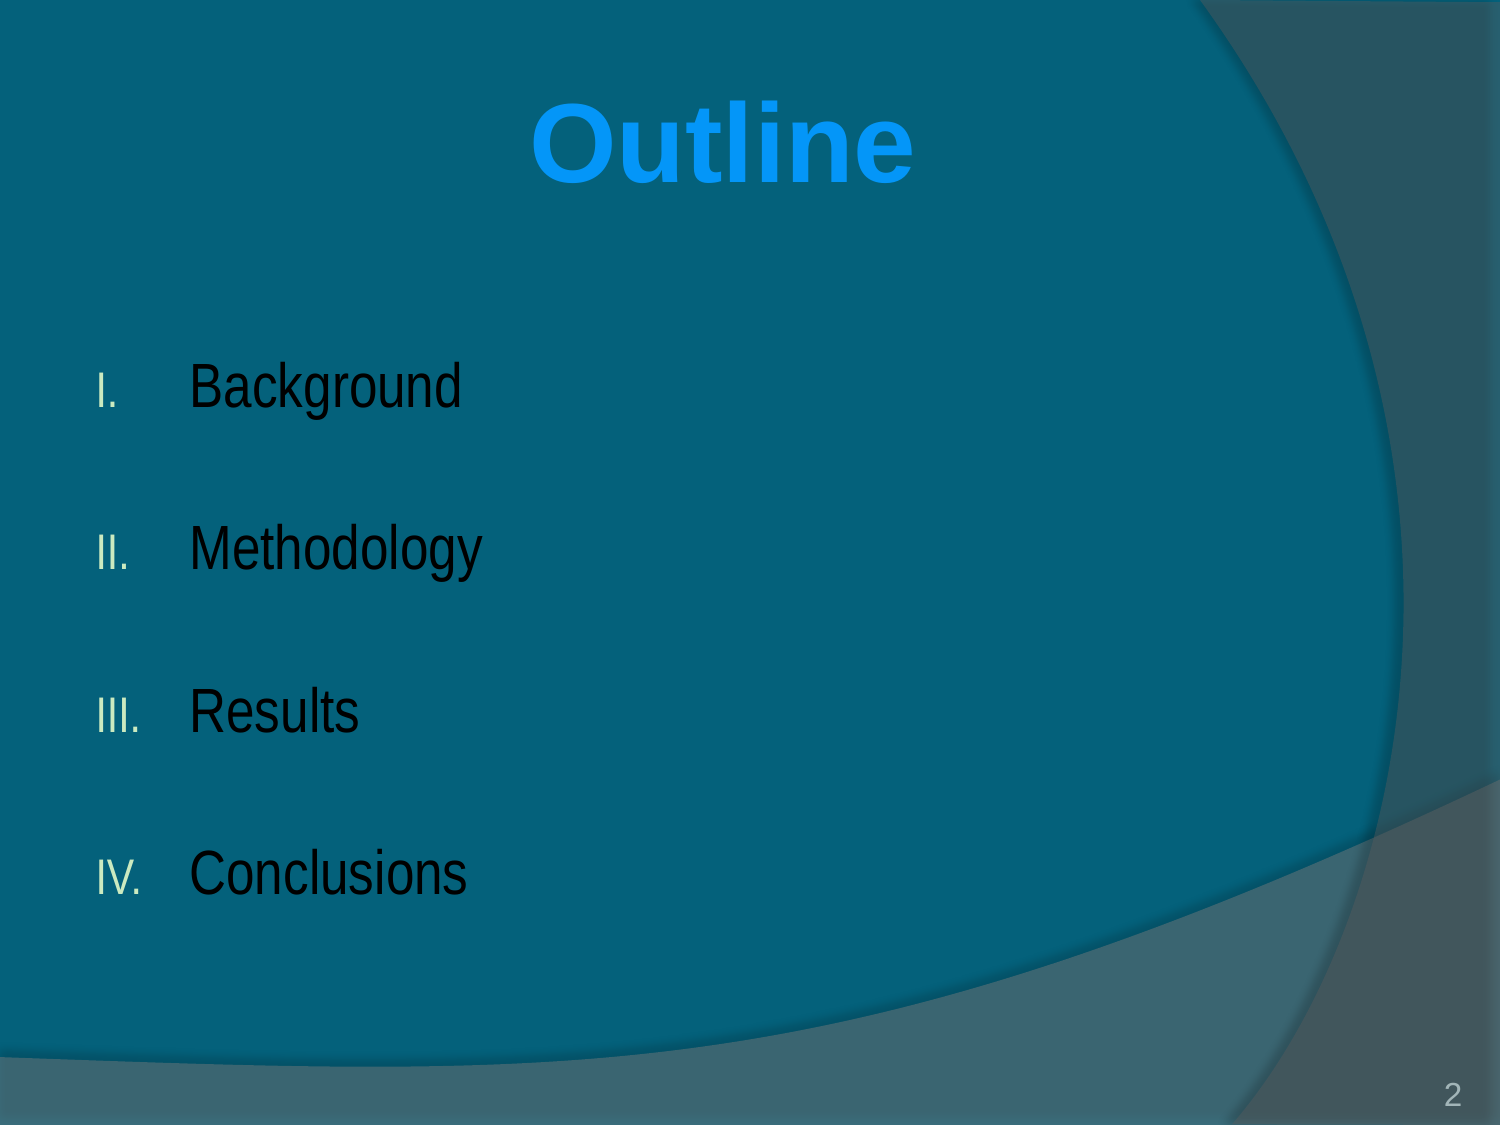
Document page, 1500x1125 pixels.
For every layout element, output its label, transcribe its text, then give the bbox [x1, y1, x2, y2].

text_box Outline [514, 62, 933, 213]
list Background Methodology Results Conclusions [75, 262, 1300, 1005]
slide_number 2 [1337, 1053, 1463, 1114]
